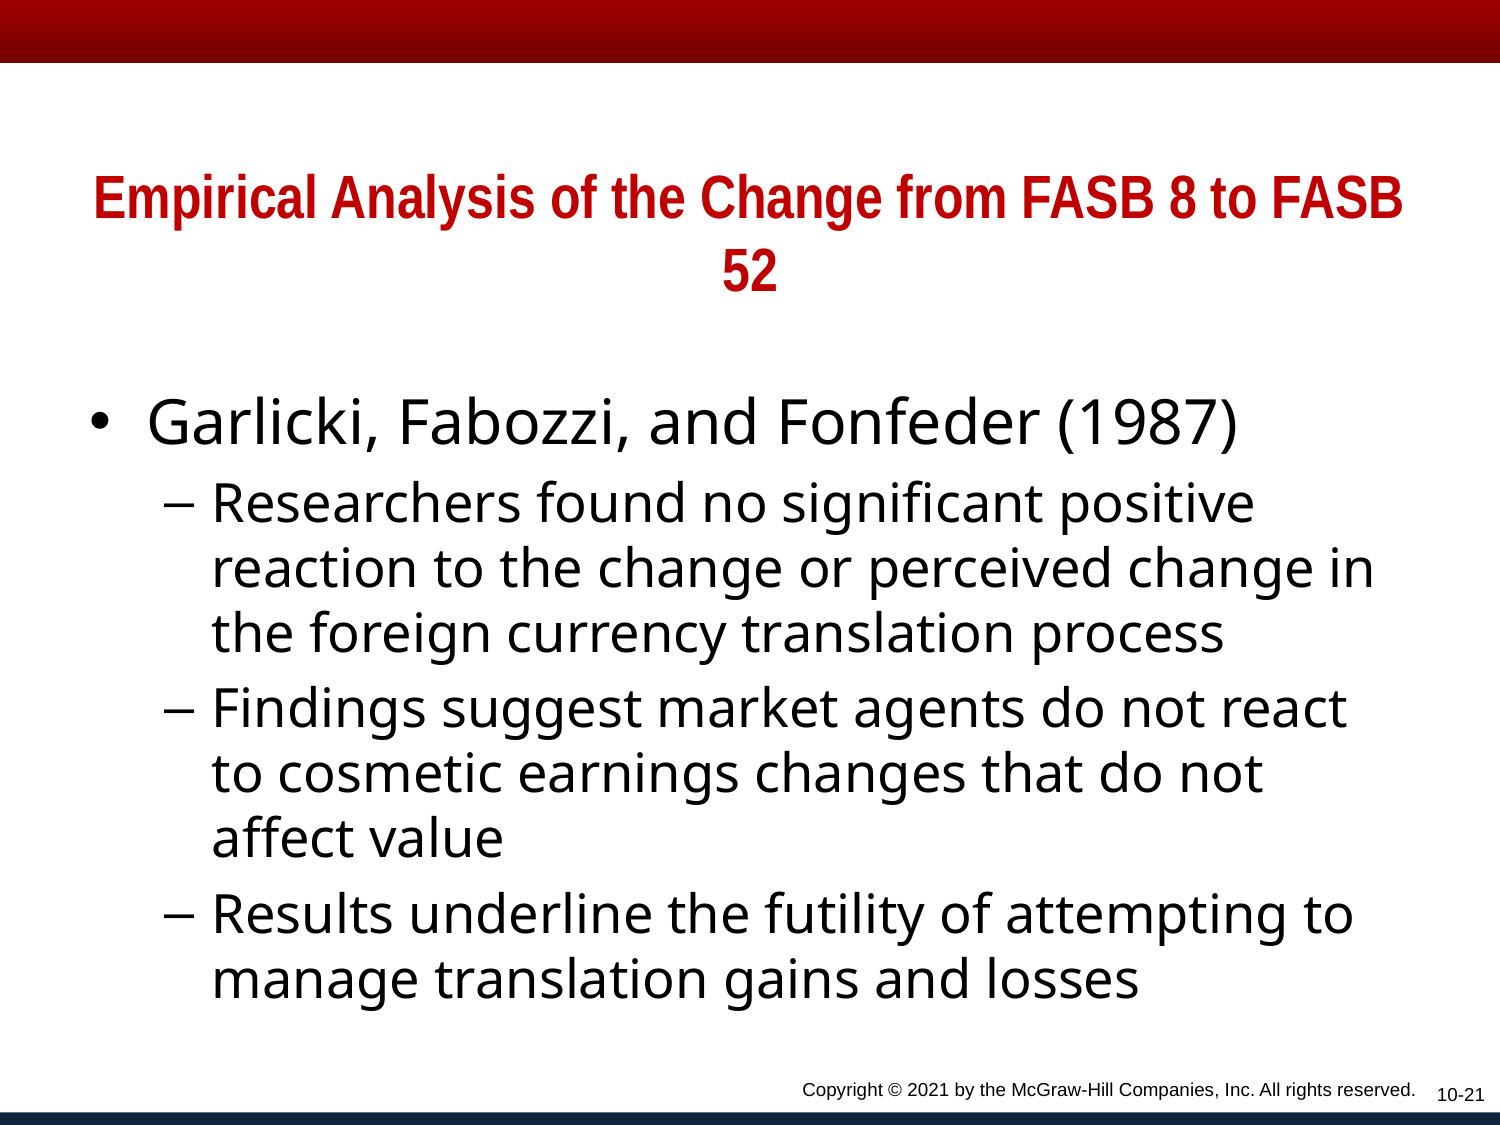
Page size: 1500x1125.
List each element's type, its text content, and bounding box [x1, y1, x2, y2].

text_box 10-21 [1438, 1074, 1500, 1125]
text_box Copyright © 2021 by the McGraw-Hill Companies, Inc. All rights reserved. [787, 1070, 1438, 1125]
list Garlicki, Fabozzi, and Fonfeder (1987) Researchers found no significant positive reaction to the change or perceived change in the foreign currency translation process Findings suggest market agents do not react to cosmetic earnings changes that do not affect value Results underline the futility of attempting to manage translation gains and losses [75, 375, 1425, 1055]
title Empirical Analysis of the Change from FASB 8 to FASB 52 [75, 149, 1425, 313]
